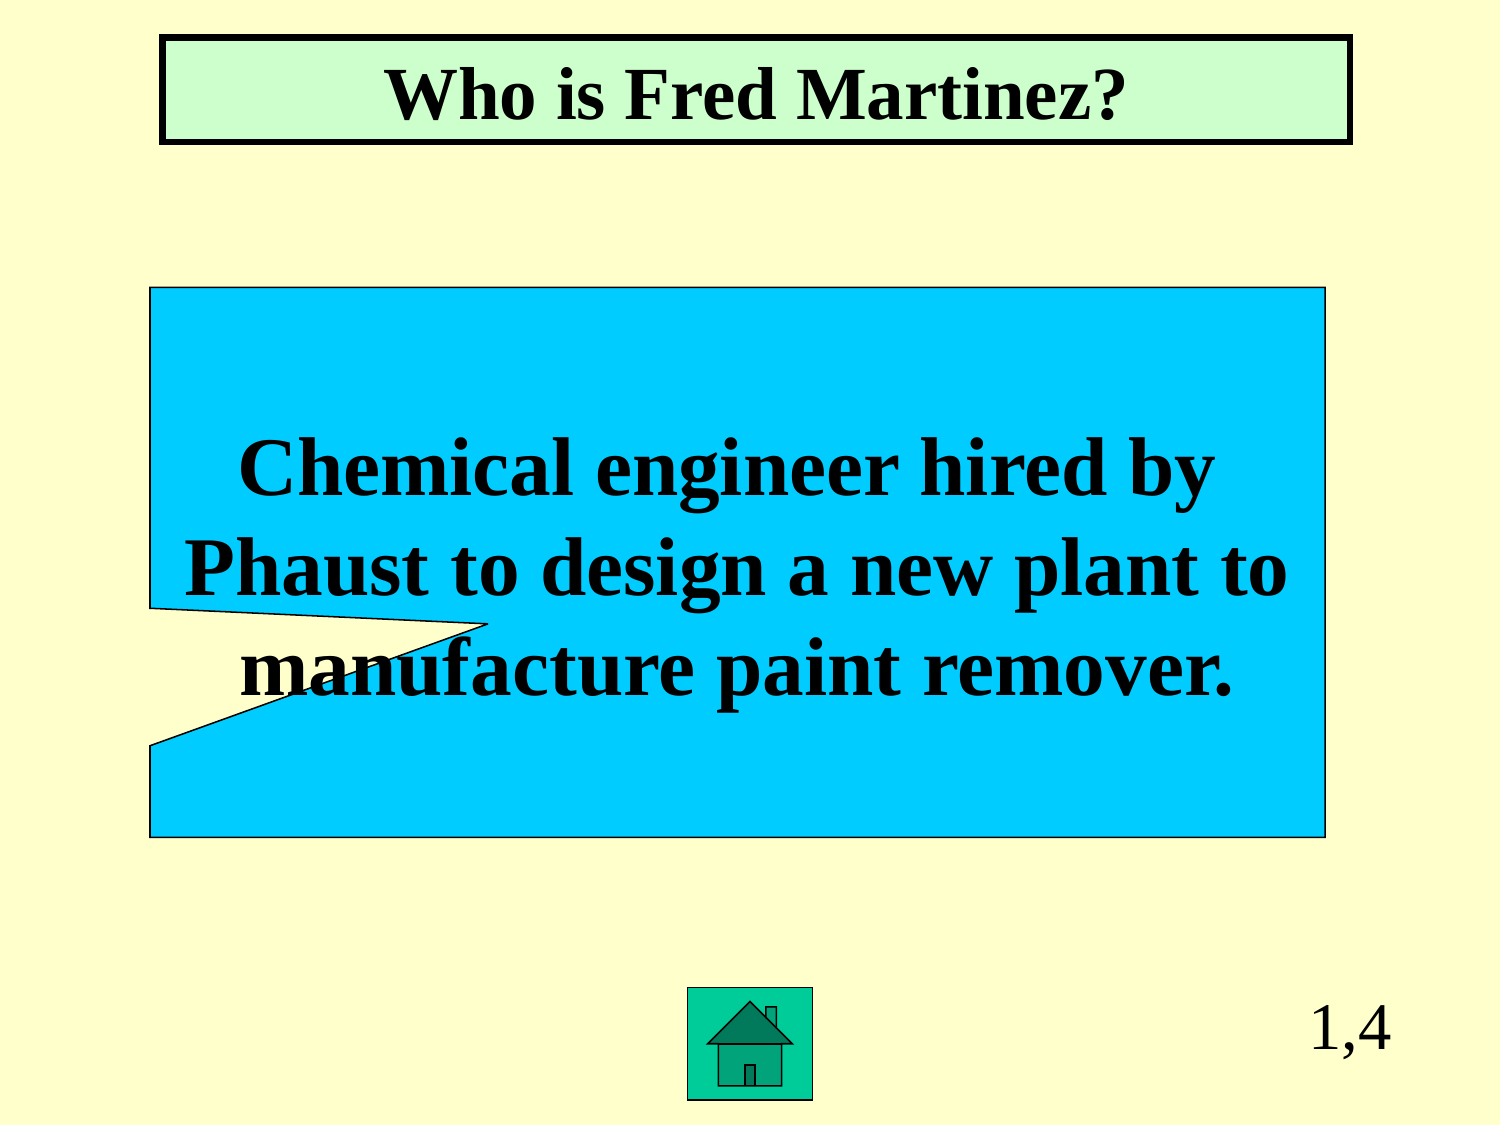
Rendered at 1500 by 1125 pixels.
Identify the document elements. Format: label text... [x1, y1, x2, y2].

subtitle 1,4 [1199, 974, 1500, 1125]
text_box Who is Fred Martinez? [162, 37, 1350, 143]
text_box Chemical engineer hired by Phaust to design a new plant to manufacture paint remover. [150, 287, 1326, 838]
text_box [687, 987, 813, 1101]
